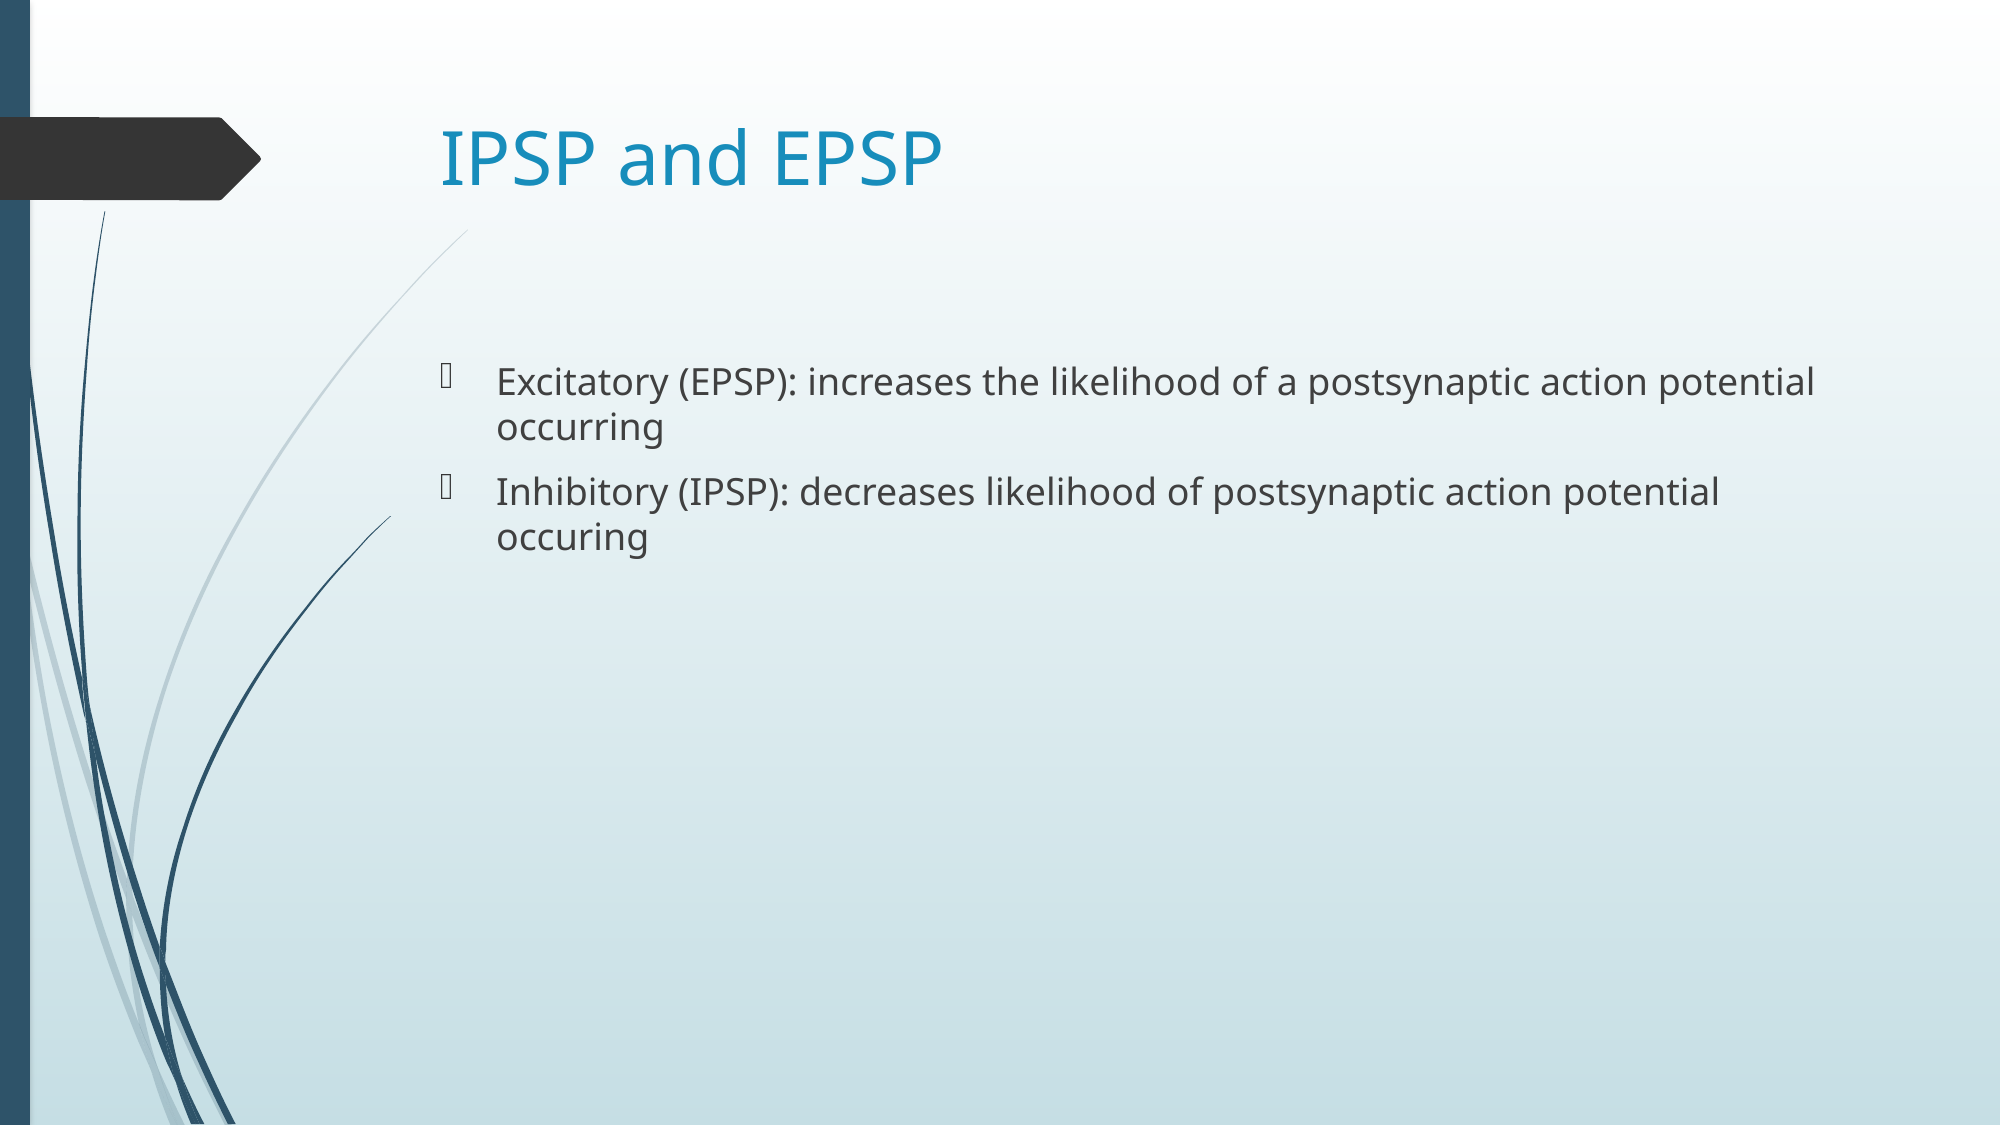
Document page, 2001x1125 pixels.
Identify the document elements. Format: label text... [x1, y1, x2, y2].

list Excitatory (EPSP): increases the likelihood of a postsynaptic action potential occurring Inhibitory (IPSP): decreases likelihood of postsynaptic action potential occuring [424, 350, 1888, 970]
title IPSP and EPSP [425, 102, 1888, 313]
